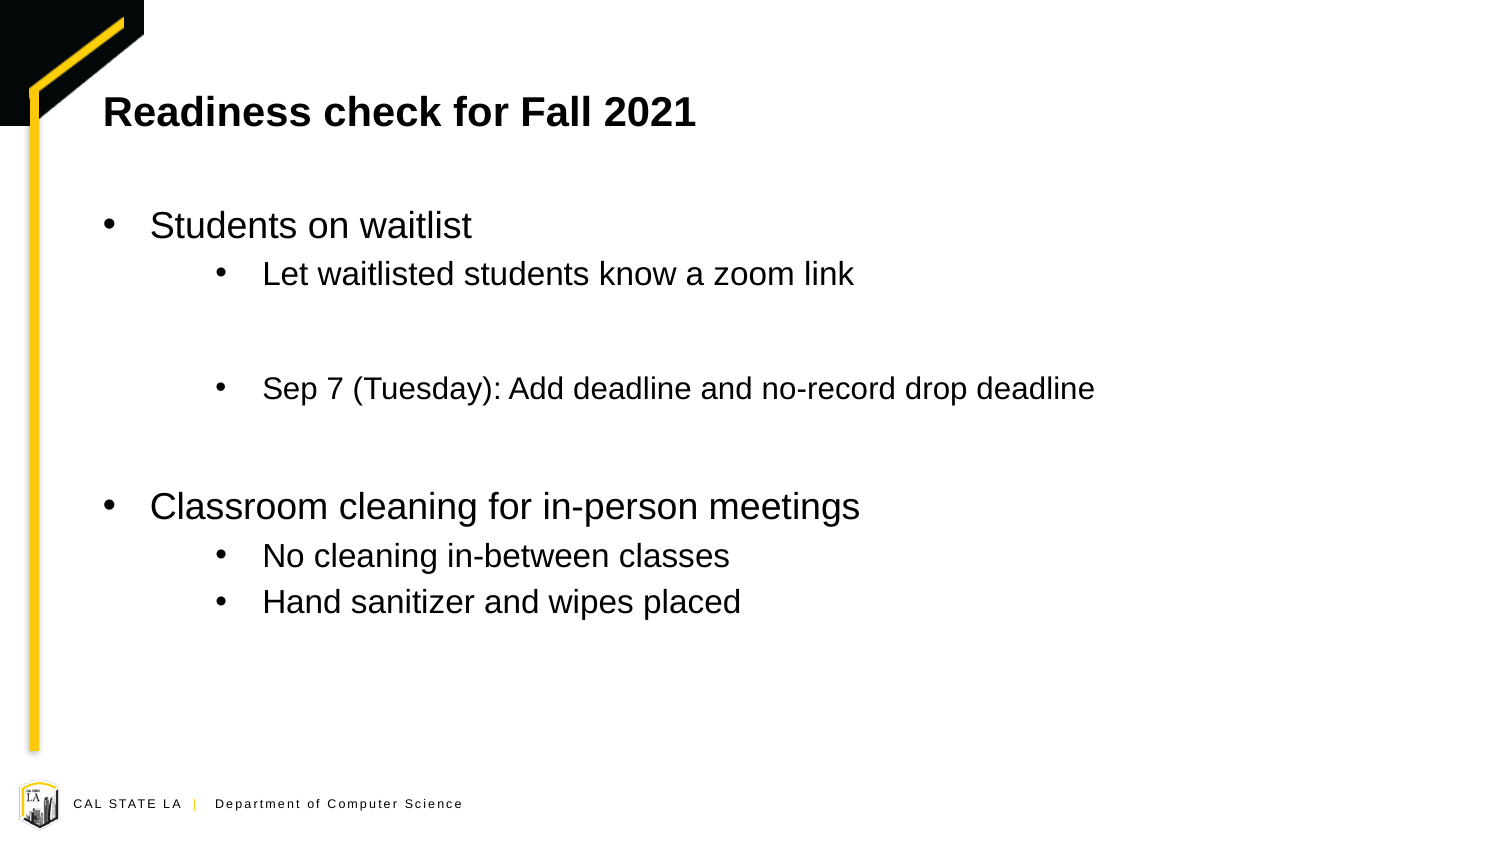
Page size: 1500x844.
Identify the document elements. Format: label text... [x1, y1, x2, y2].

picture [0, 0, 144, 126]
picture [13, 774, 66, 831]
title Readiness check for Fall 2021 [87, 38, 1424, 180]
list Students on waitlist Let waitlisted students know a zoom link Sep 7 (Tuesday): Add deadline and no-record drop deadline Classroom cleaning for in-person meetings No cleaning in-between classes Hand sanitizer and wipes placed [87, 193, 1424, 751]
